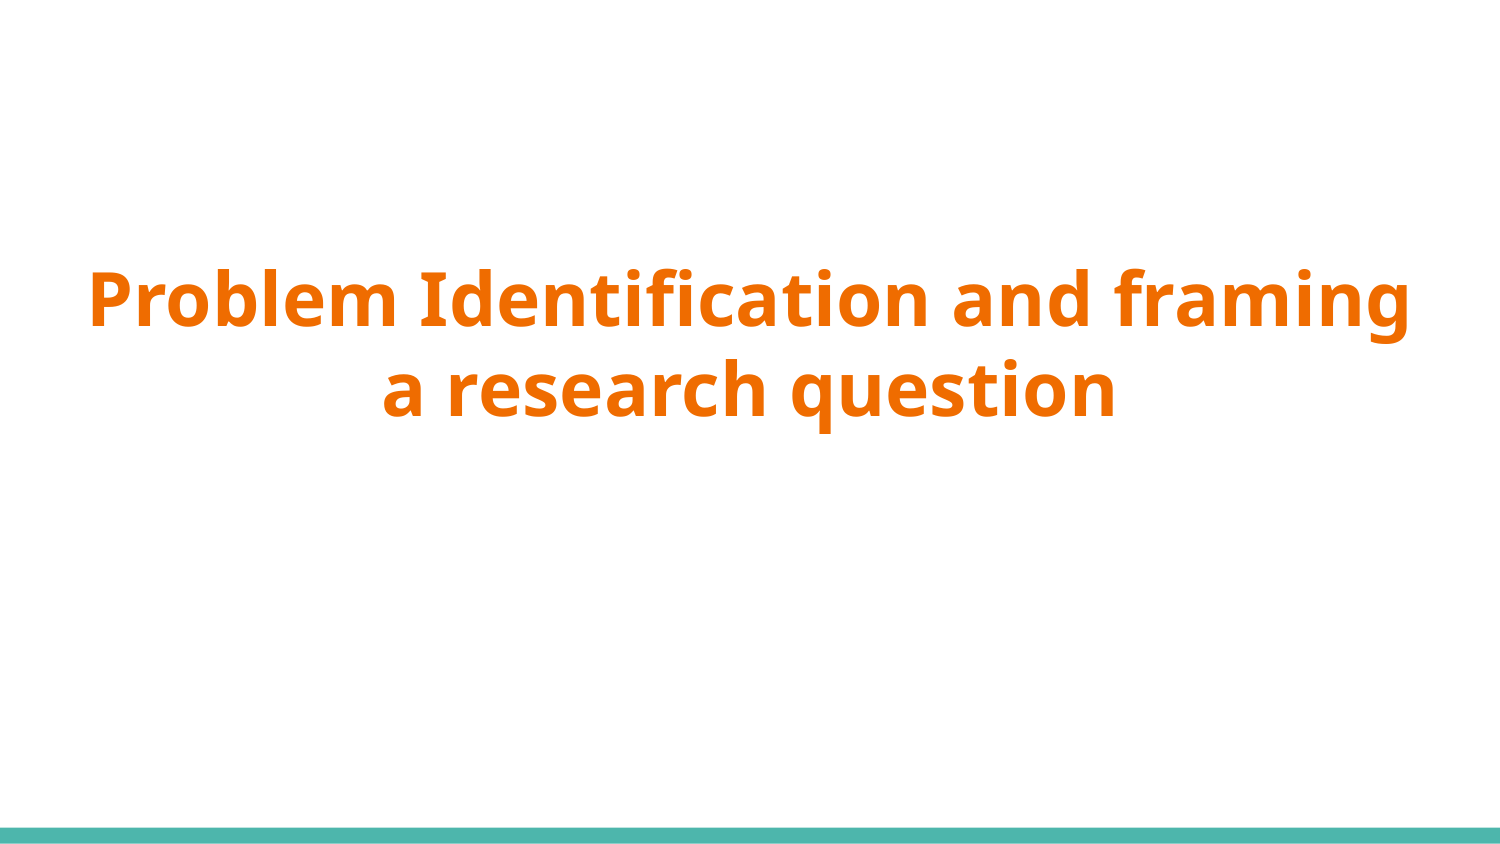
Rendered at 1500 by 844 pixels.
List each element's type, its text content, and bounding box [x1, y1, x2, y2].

list Problem Identification and framing a research question [51, 236, 1449, 750]
